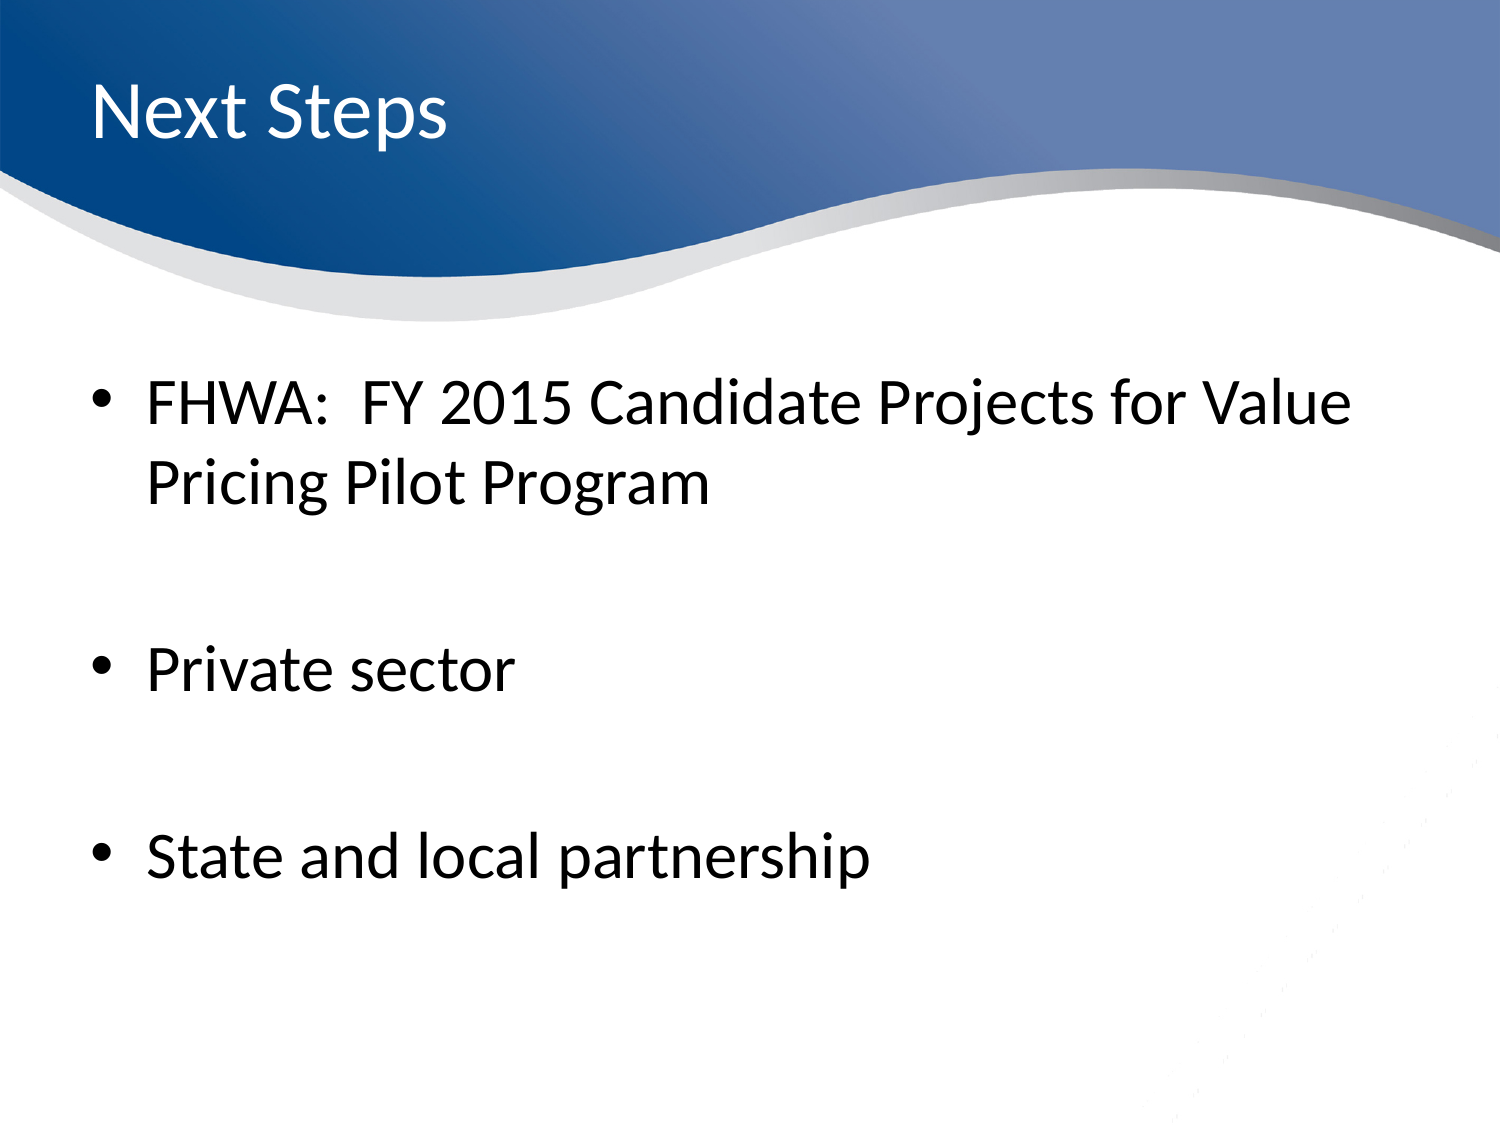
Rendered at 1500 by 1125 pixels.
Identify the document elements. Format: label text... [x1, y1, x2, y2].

title Next Steps [75, 11, 1425, 200]
picture [0, 0, 1500, 1125]
list FHWA: FY 2015 Candidate Projects for Value Pricing Pilot Program Private sector State and local partnership [75, 350, 1425, 1058]
